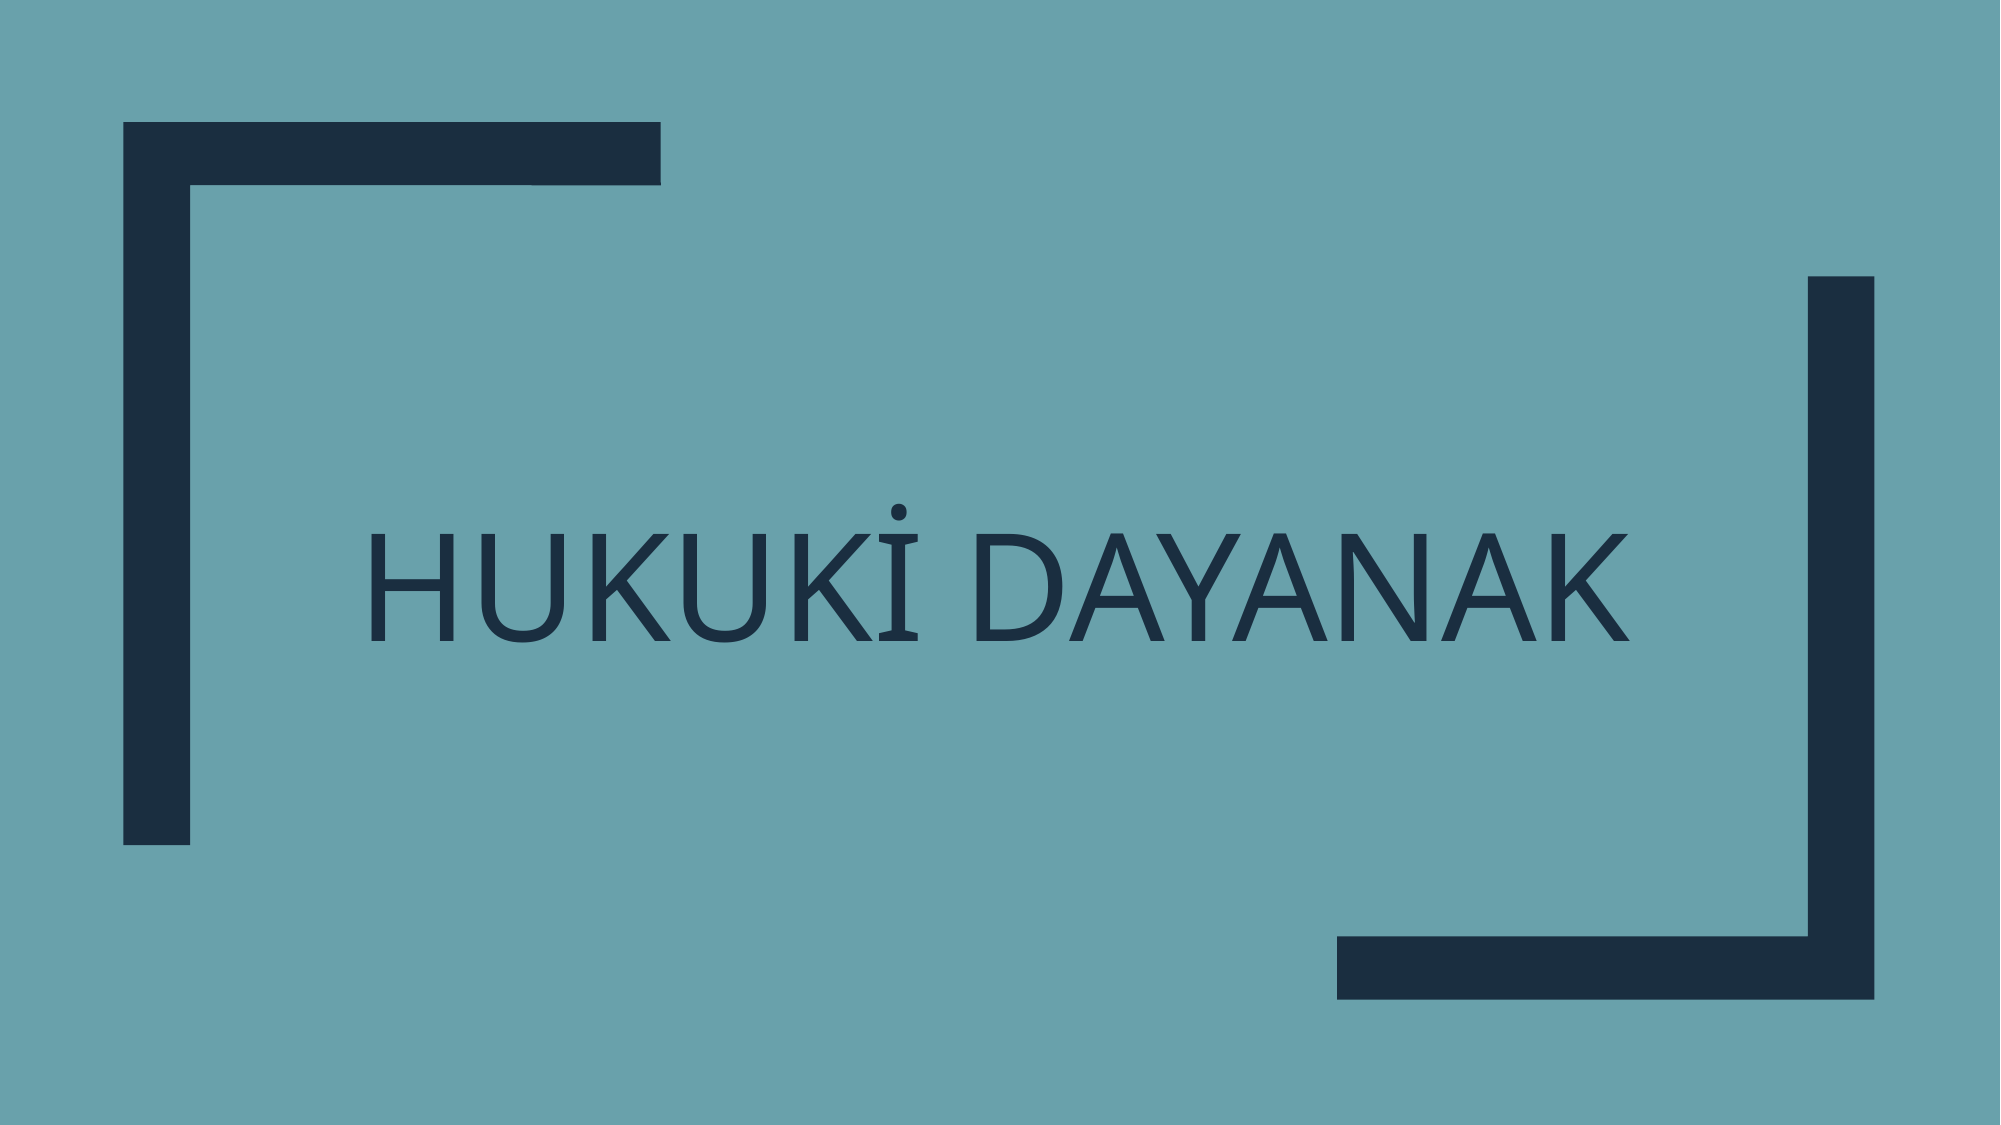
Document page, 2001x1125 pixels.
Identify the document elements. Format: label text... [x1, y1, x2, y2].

title hukuki dayanak [298, 371, 1690, 682]
